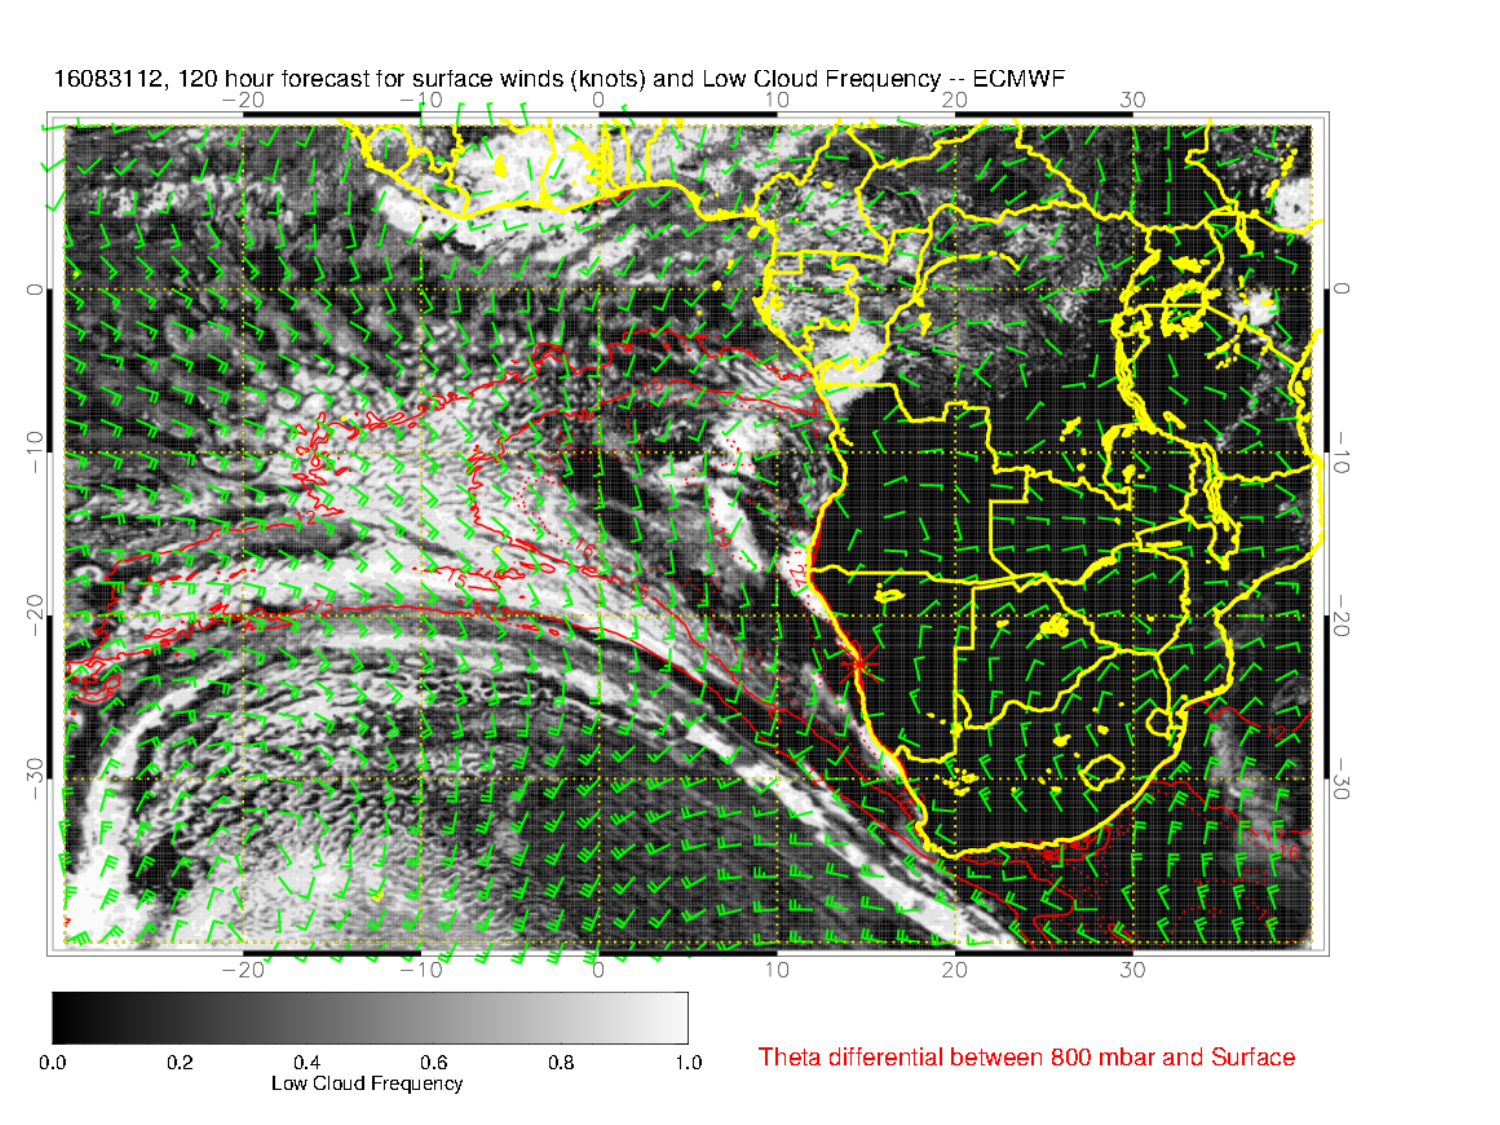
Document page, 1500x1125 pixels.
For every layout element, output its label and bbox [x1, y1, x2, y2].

picture [0, 70, 1365, 1125]
